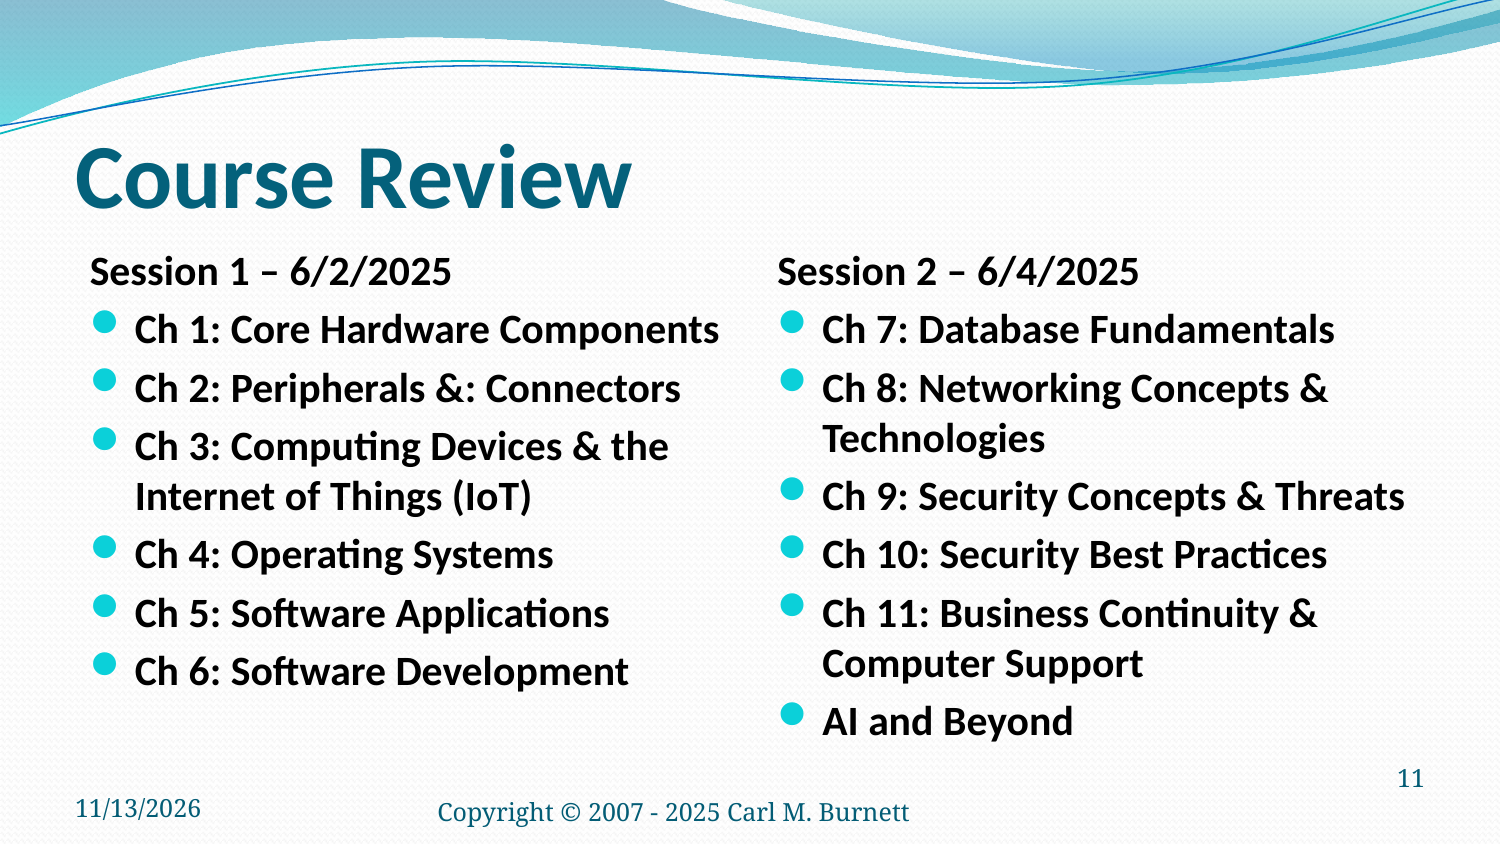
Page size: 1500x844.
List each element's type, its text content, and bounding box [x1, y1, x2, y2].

slide_number 11 [1299, 782, 1425, 827]
list Session 2 – 6/4/2025 Ch 7: Database Fundamentals Ch 8: Networking Concepts & Technologies Ch 9: Security Concepts & Threats Ch 10: Security Best Practices Ch 11: Business Continuity & Computer Support AI and Beyond [762, 236, 1438, 782]
footer Copyright © 2007 - 2025 Carl M. Burnett [437, 782, 988, 827]
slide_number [75, 782, 425, 827]
title Course Review [75, 86, 1425, 228]
list Session 1 – 6/2/2025 Ch 1: Core Hardware Components Ch 2: Peripherals &: Connectors Ch 3: Computing Devices & the Internet of Things (IoT) Ch 4: Operating Systems Ch 5: Software Applications Ch 6: Software Development [75, 236, 738, 782]
